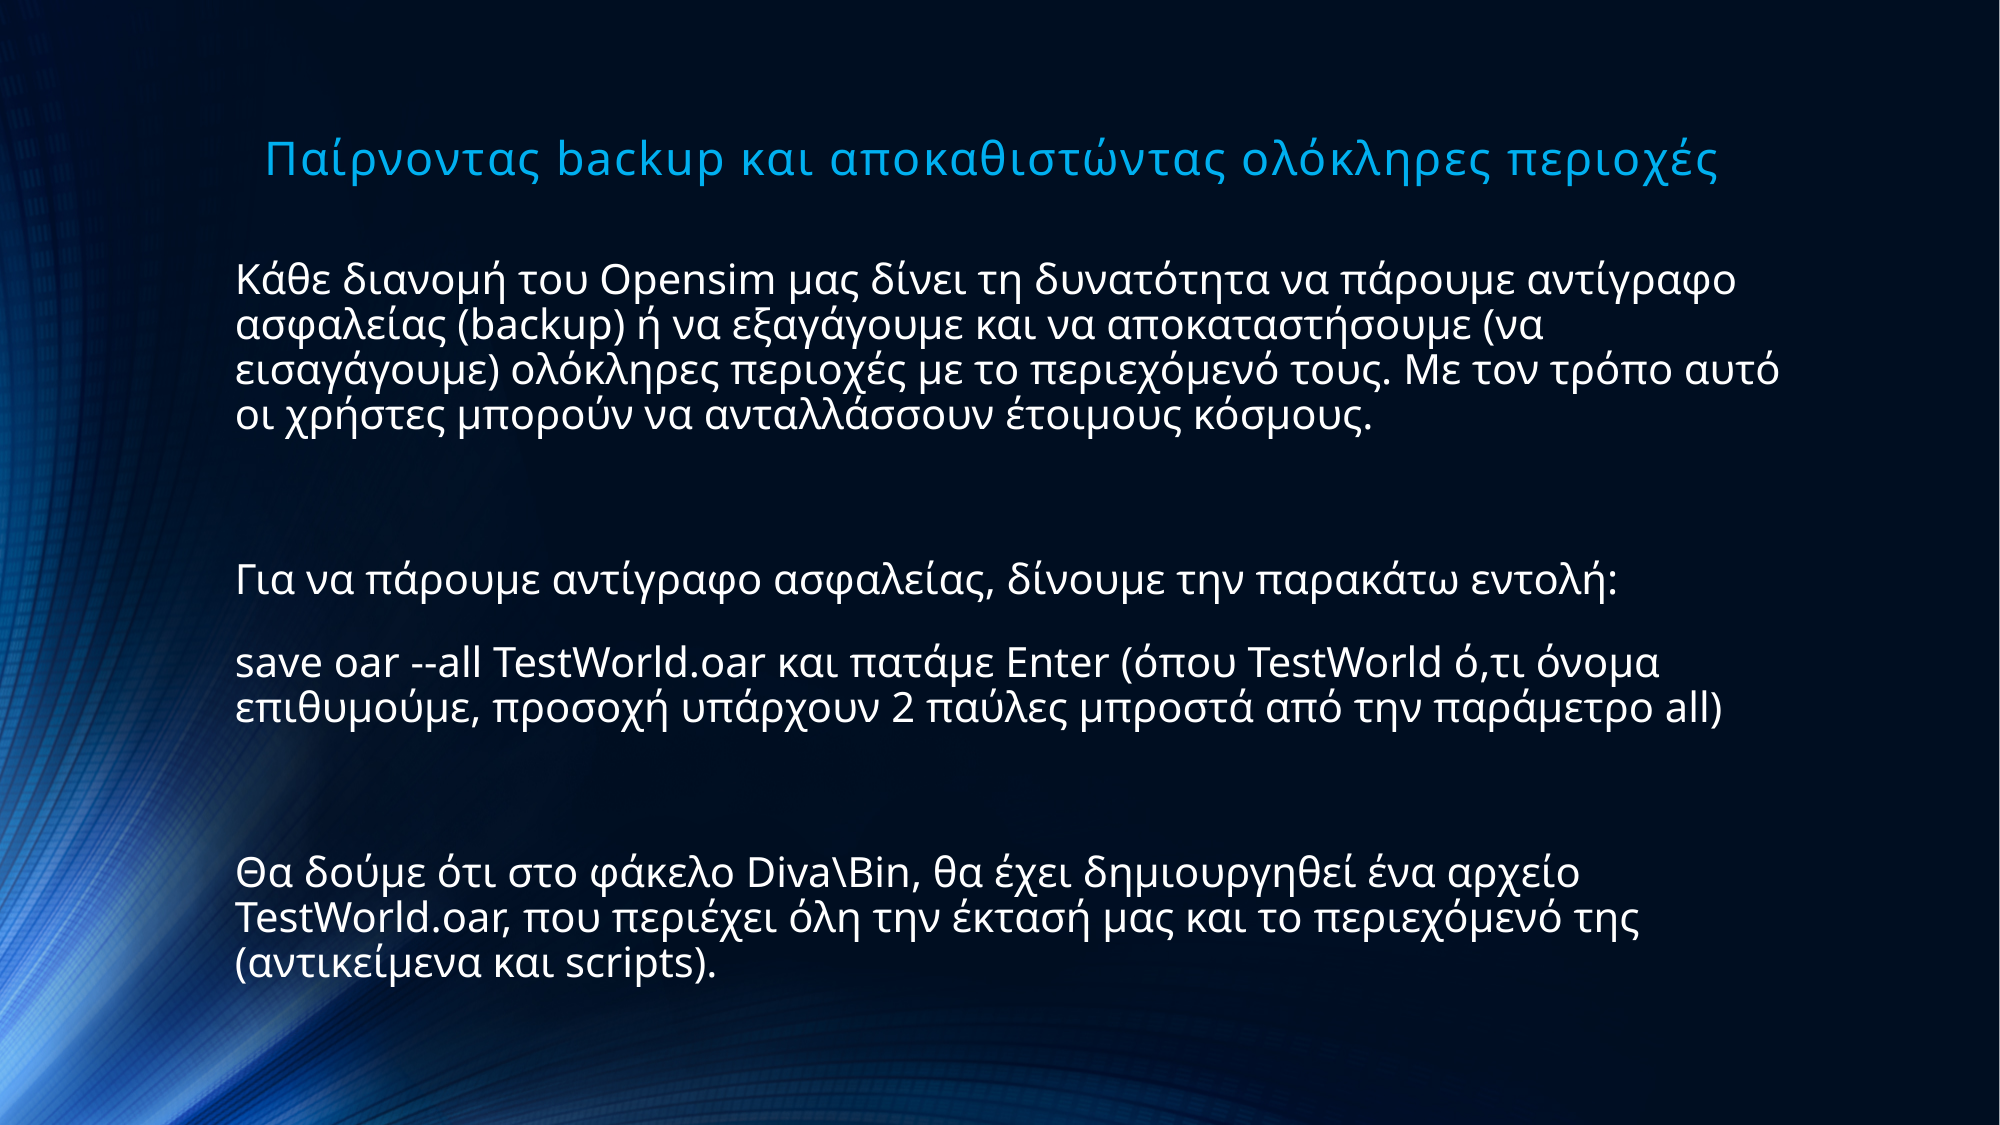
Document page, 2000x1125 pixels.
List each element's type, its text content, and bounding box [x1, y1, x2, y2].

list Κάθε διανομή του Opensim μας δίνει τη δυνατότητα να πάρουμε αντίγραφο ασφαλείας (backup) ή να εξαγάγουμε και να αποκαταστήσουμε (να εισαγάγουμε) ολόκληρες περιοχές με το περιεχόμενό τους. Με τον τρόπο αυτό οι χρήστες μπορούν να ανταλλάσσουν έτοιμους κόσμους. Για να πάρουμε αντίγραφο ασφαλείας, δίνουμε την παρακάτω εντολή: save oar --all TestWorld.oar και πατάμε Enter (όπου TestWorld ό,τι όνομα επιθυμούμε, προσοχή υπάρχουν 2 παύλες μπροστά από την παράμετρο all) Θα δούμε ότι στο φάκελο Diva\Bin, θα έχει δημιουργηθεί ένα αρχείο TestWorld.oar, που περιέχει όλη την έκτασή μας και το περιεχόμενό της (αντικείμενα και scripts). [220, 250, 1833, 1125]
picture [0, 0, 2000, 1125]
title Παίρνοντας backup και αποκαθιστώντας ολόκληρες περιοχές [249, 78, 1750, 193]
